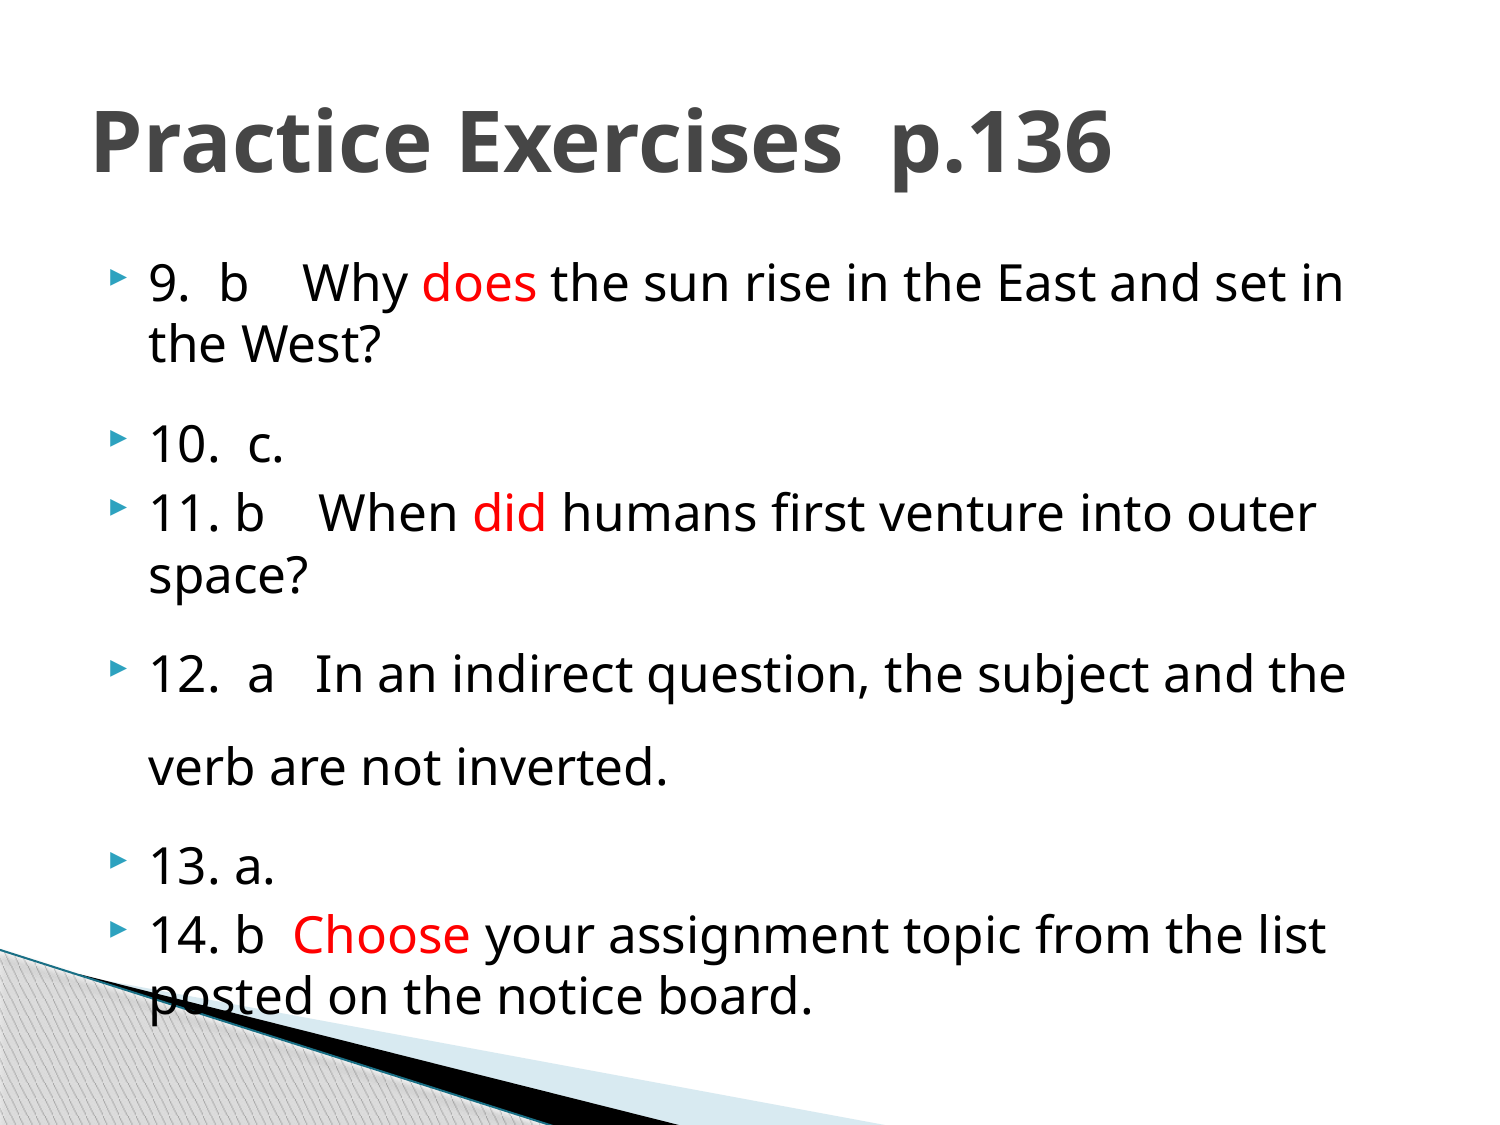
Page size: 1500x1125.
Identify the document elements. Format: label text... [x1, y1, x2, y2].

title Practice Exercises p.136 [75, 45, 1425, 233]
list 9. b Why does the sun rise in the East and set in the West? 10. c. 11. b When did humans first venture into outer space? 12. a In an indirect question, the subject and the verb are not inverted. 13. a. 14. b Choose your assignment topic from the list posted on the notice board. [75, 243, 1425, 1035]
